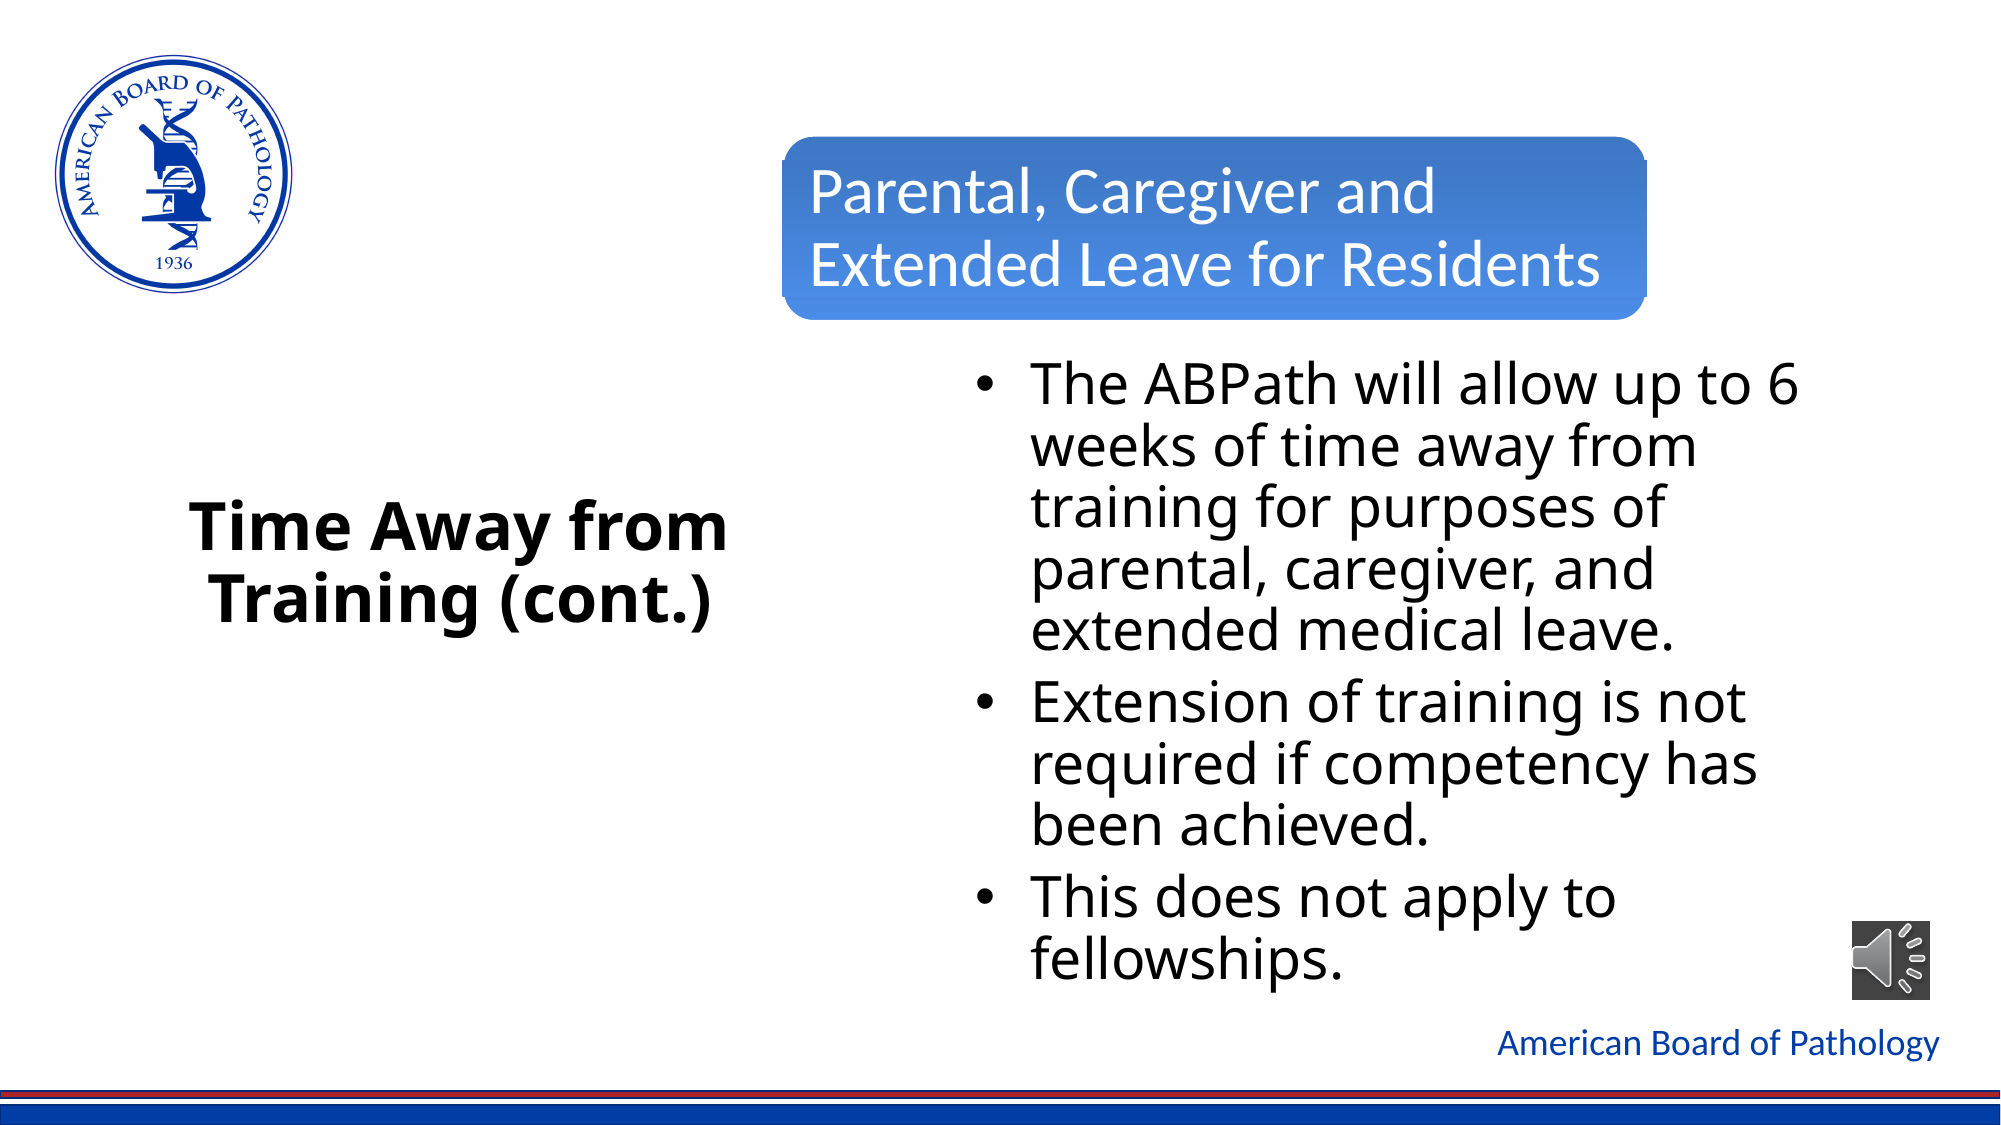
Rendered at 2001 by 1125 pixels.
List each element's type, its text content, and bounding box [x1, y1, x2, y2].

title Time Away from Training (cont.) [137, 478, 783, 645]
picture [1850, 920, 1931, 1001]
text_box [782, 135, 1647, 322]
list The ABPath will allow up to 6 weeks of time away from training for purposes of parental, caregiver, and extended medical leave. Extension of training is not required if competency has been achieved. This does not apply to fellowships. [850, 347, 1863, 1003]
picture [48, 48, 299, 300]
